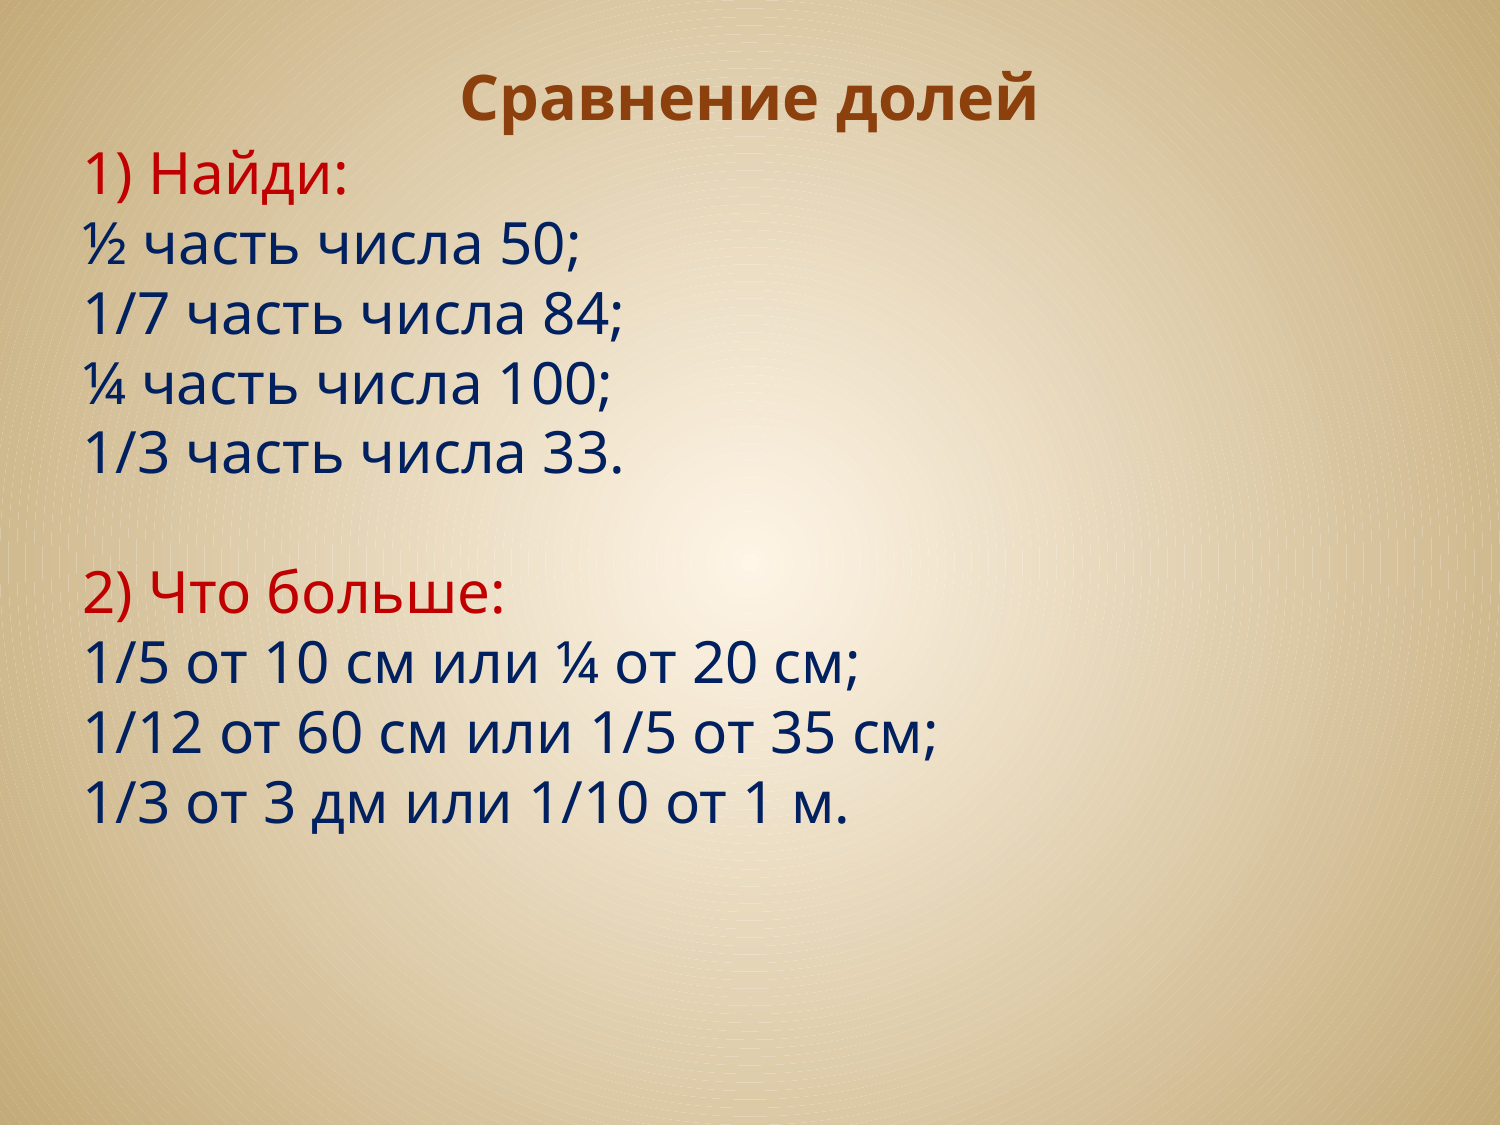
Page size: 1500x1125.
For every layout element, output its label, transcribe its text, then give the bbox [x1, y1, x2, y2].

title Сравнение долей [75, 50, 1425, 128]
list 1) Найди: ½ часть числа 50; 1/7 часть числа 84; ¼ часть числа 100; 1/3 часть числа 33. 2) Что больше: 1/5 от 10 см или ¼ от 20 см; 1/12 от 60 см или 1/5 от 35 см; 1/3 от 3 дм или 1/10 от 1 м. [75, 128, 1425, 1055]
